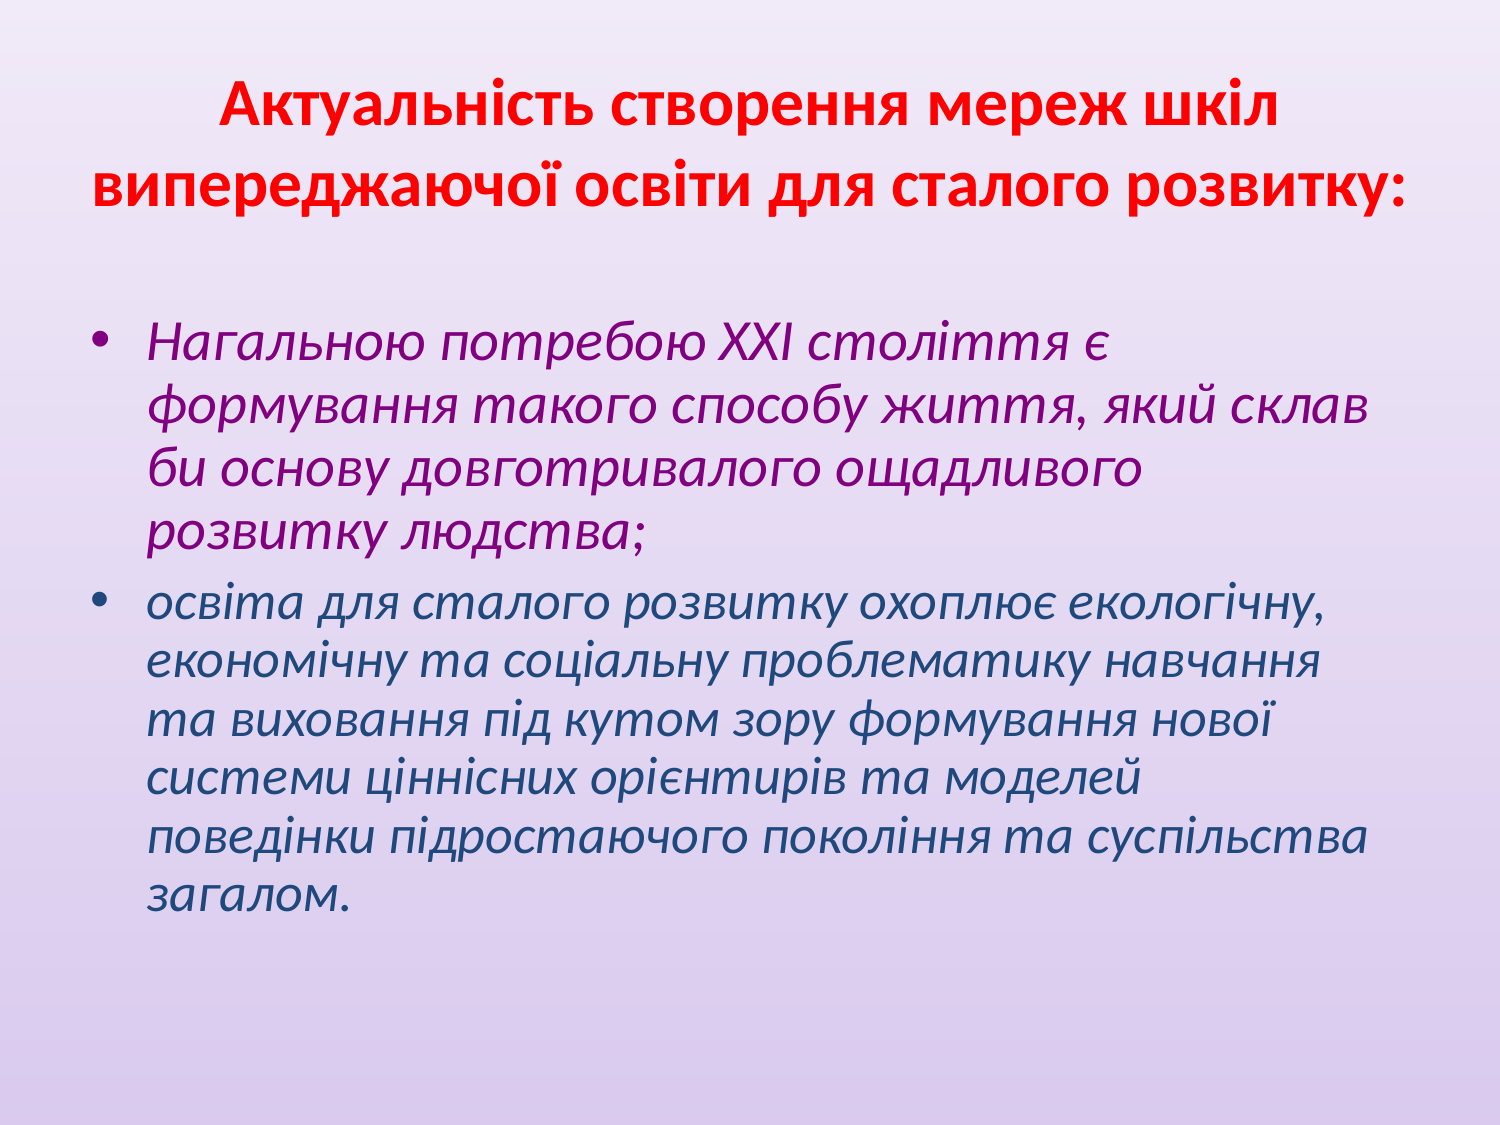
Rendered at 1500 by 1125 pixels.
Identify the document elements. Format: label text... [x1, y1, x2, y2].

list Нагальною потребою ХХІ століття є формування такого способу життя, який склав би основу довготривалого ощадливого розвитку людства; освіта для сталого розвитку охоплює екологічну, економічну та соціальну проблематику навчання та виховання під кутом зору формування нової системи ціннісних орієнтирів та моделей поведінки підростаючого покоління та суспільства загалом. [75, 302, 1400, 1006]
title Актуальність створення мереж шкіл випереджаючої освіти для сталого розвитку: [75, 45, 1425, 233]
